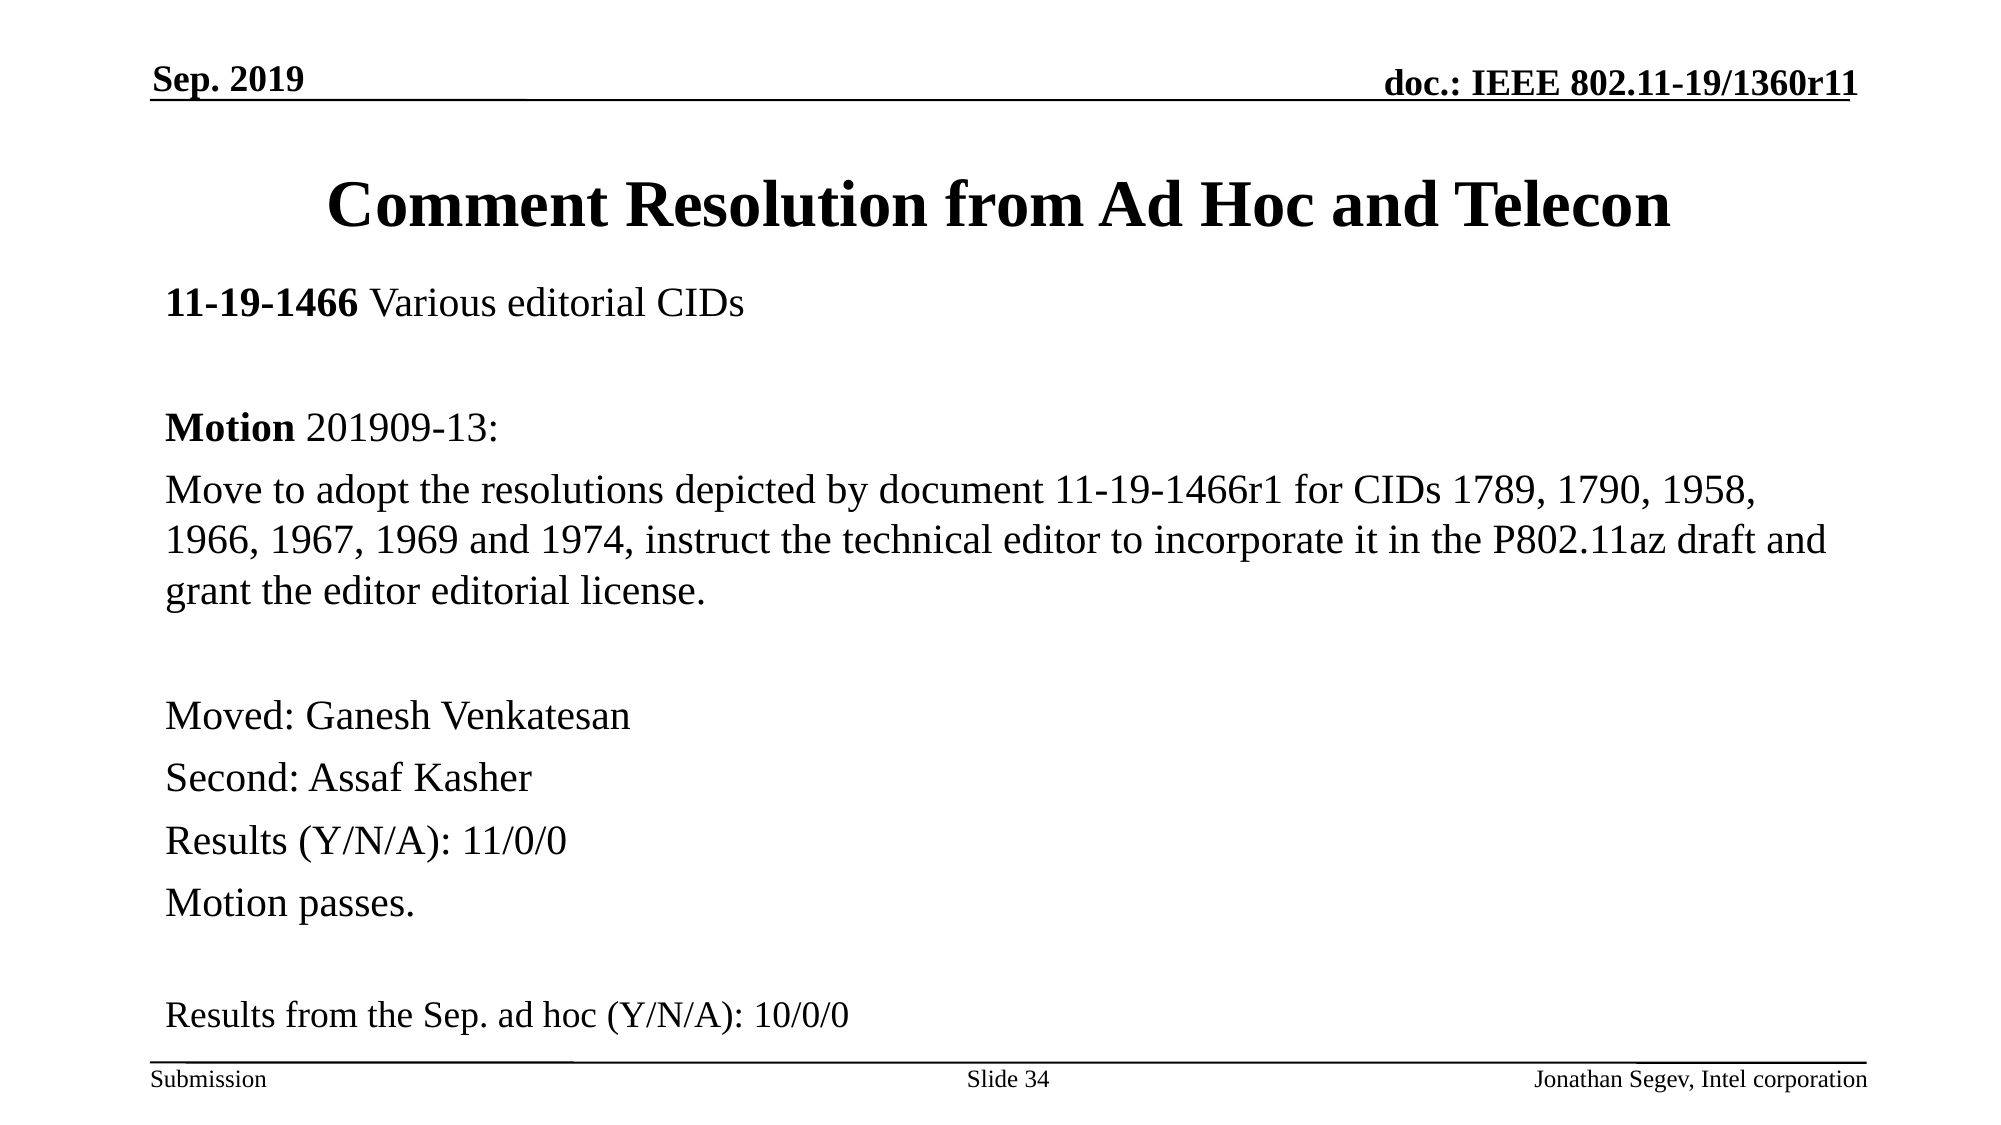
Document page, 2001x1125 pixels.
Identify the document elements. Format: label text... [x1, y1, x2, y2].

footer Jonathan Segev, Intel corporation [1171, 1061, 1869, 1093]
list 11-19-1466 Various editorial CIDs Motion 201909-13: Move to adopt the resolutions depicted by document 11-19-1466r1 for CIDs 1789, 1790, 1958, 1966, 1967, 1969 and 1974, instruct the technical editor to incorporate it in the P802.11az draft and grant the editor editorial license. Moved: Ganesh Venkatesan Second: Assaf Kasher Results (Y/N/A): 11/0/0 Motion passes. Results from the Sep. ad hoc (Y/N/A): 10/0/0 [149, 266, 1850, 1000]
slide_number Slide 34 [950, 1061, 1067, 1123]
title Comment Resolution from Ad Hoc and Telecon [149, 112, 1850, 266]
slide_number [152, 54, 563, 100]
